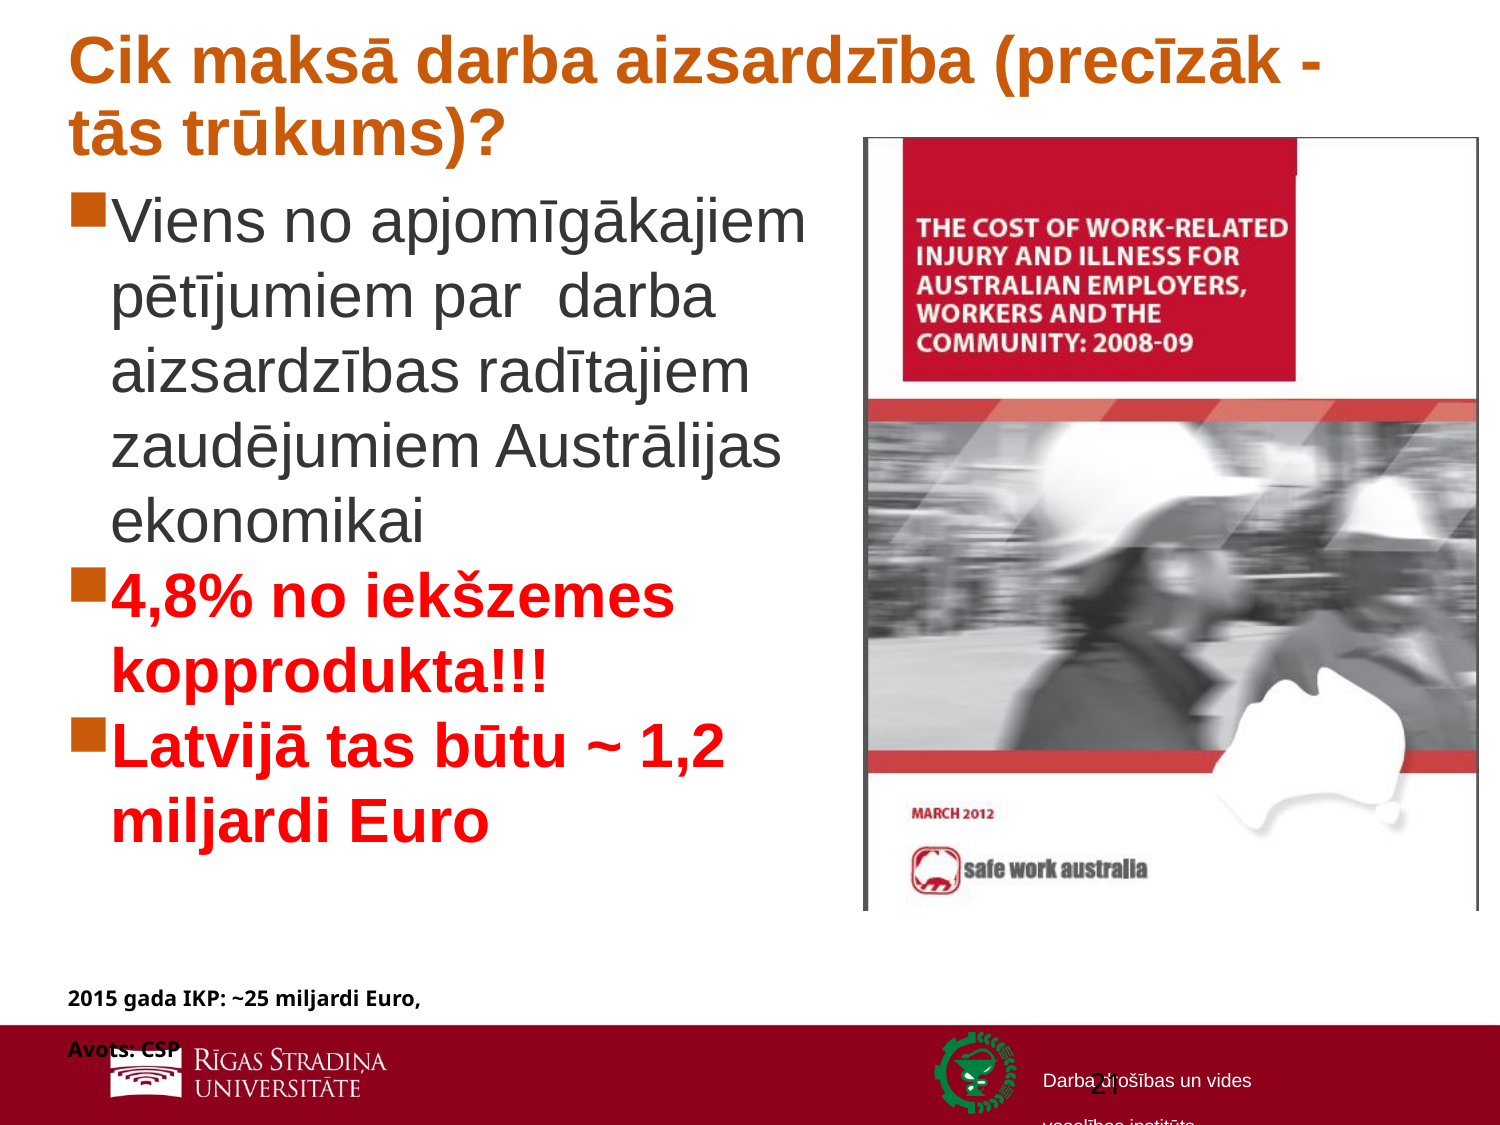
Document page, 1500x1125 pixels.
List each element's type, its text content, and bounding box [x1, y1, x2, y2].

picture [0, 0, 1500, 1125]
list Viens no apjomīgākajiem pētījumiem par darba aizsardzības radītajiem zaudējumiem Austrālijas ekonomikai 4,8% no iekšzemes kopprodukta!!! Latvijā tas būtu ~ 1,2 miljardi Euro [51, 172, 879, 941]
text_box 2015 gada IKP: ~25 miljardi Euro, Avots: CSP [53, 952, 879, 1070]
title Cik maksā darba aizsardzība (precīzāk - tās trūkums)? [53, 35, 1418, 161]
slide_number 21 [1074, 1024, 1400, 1103]
